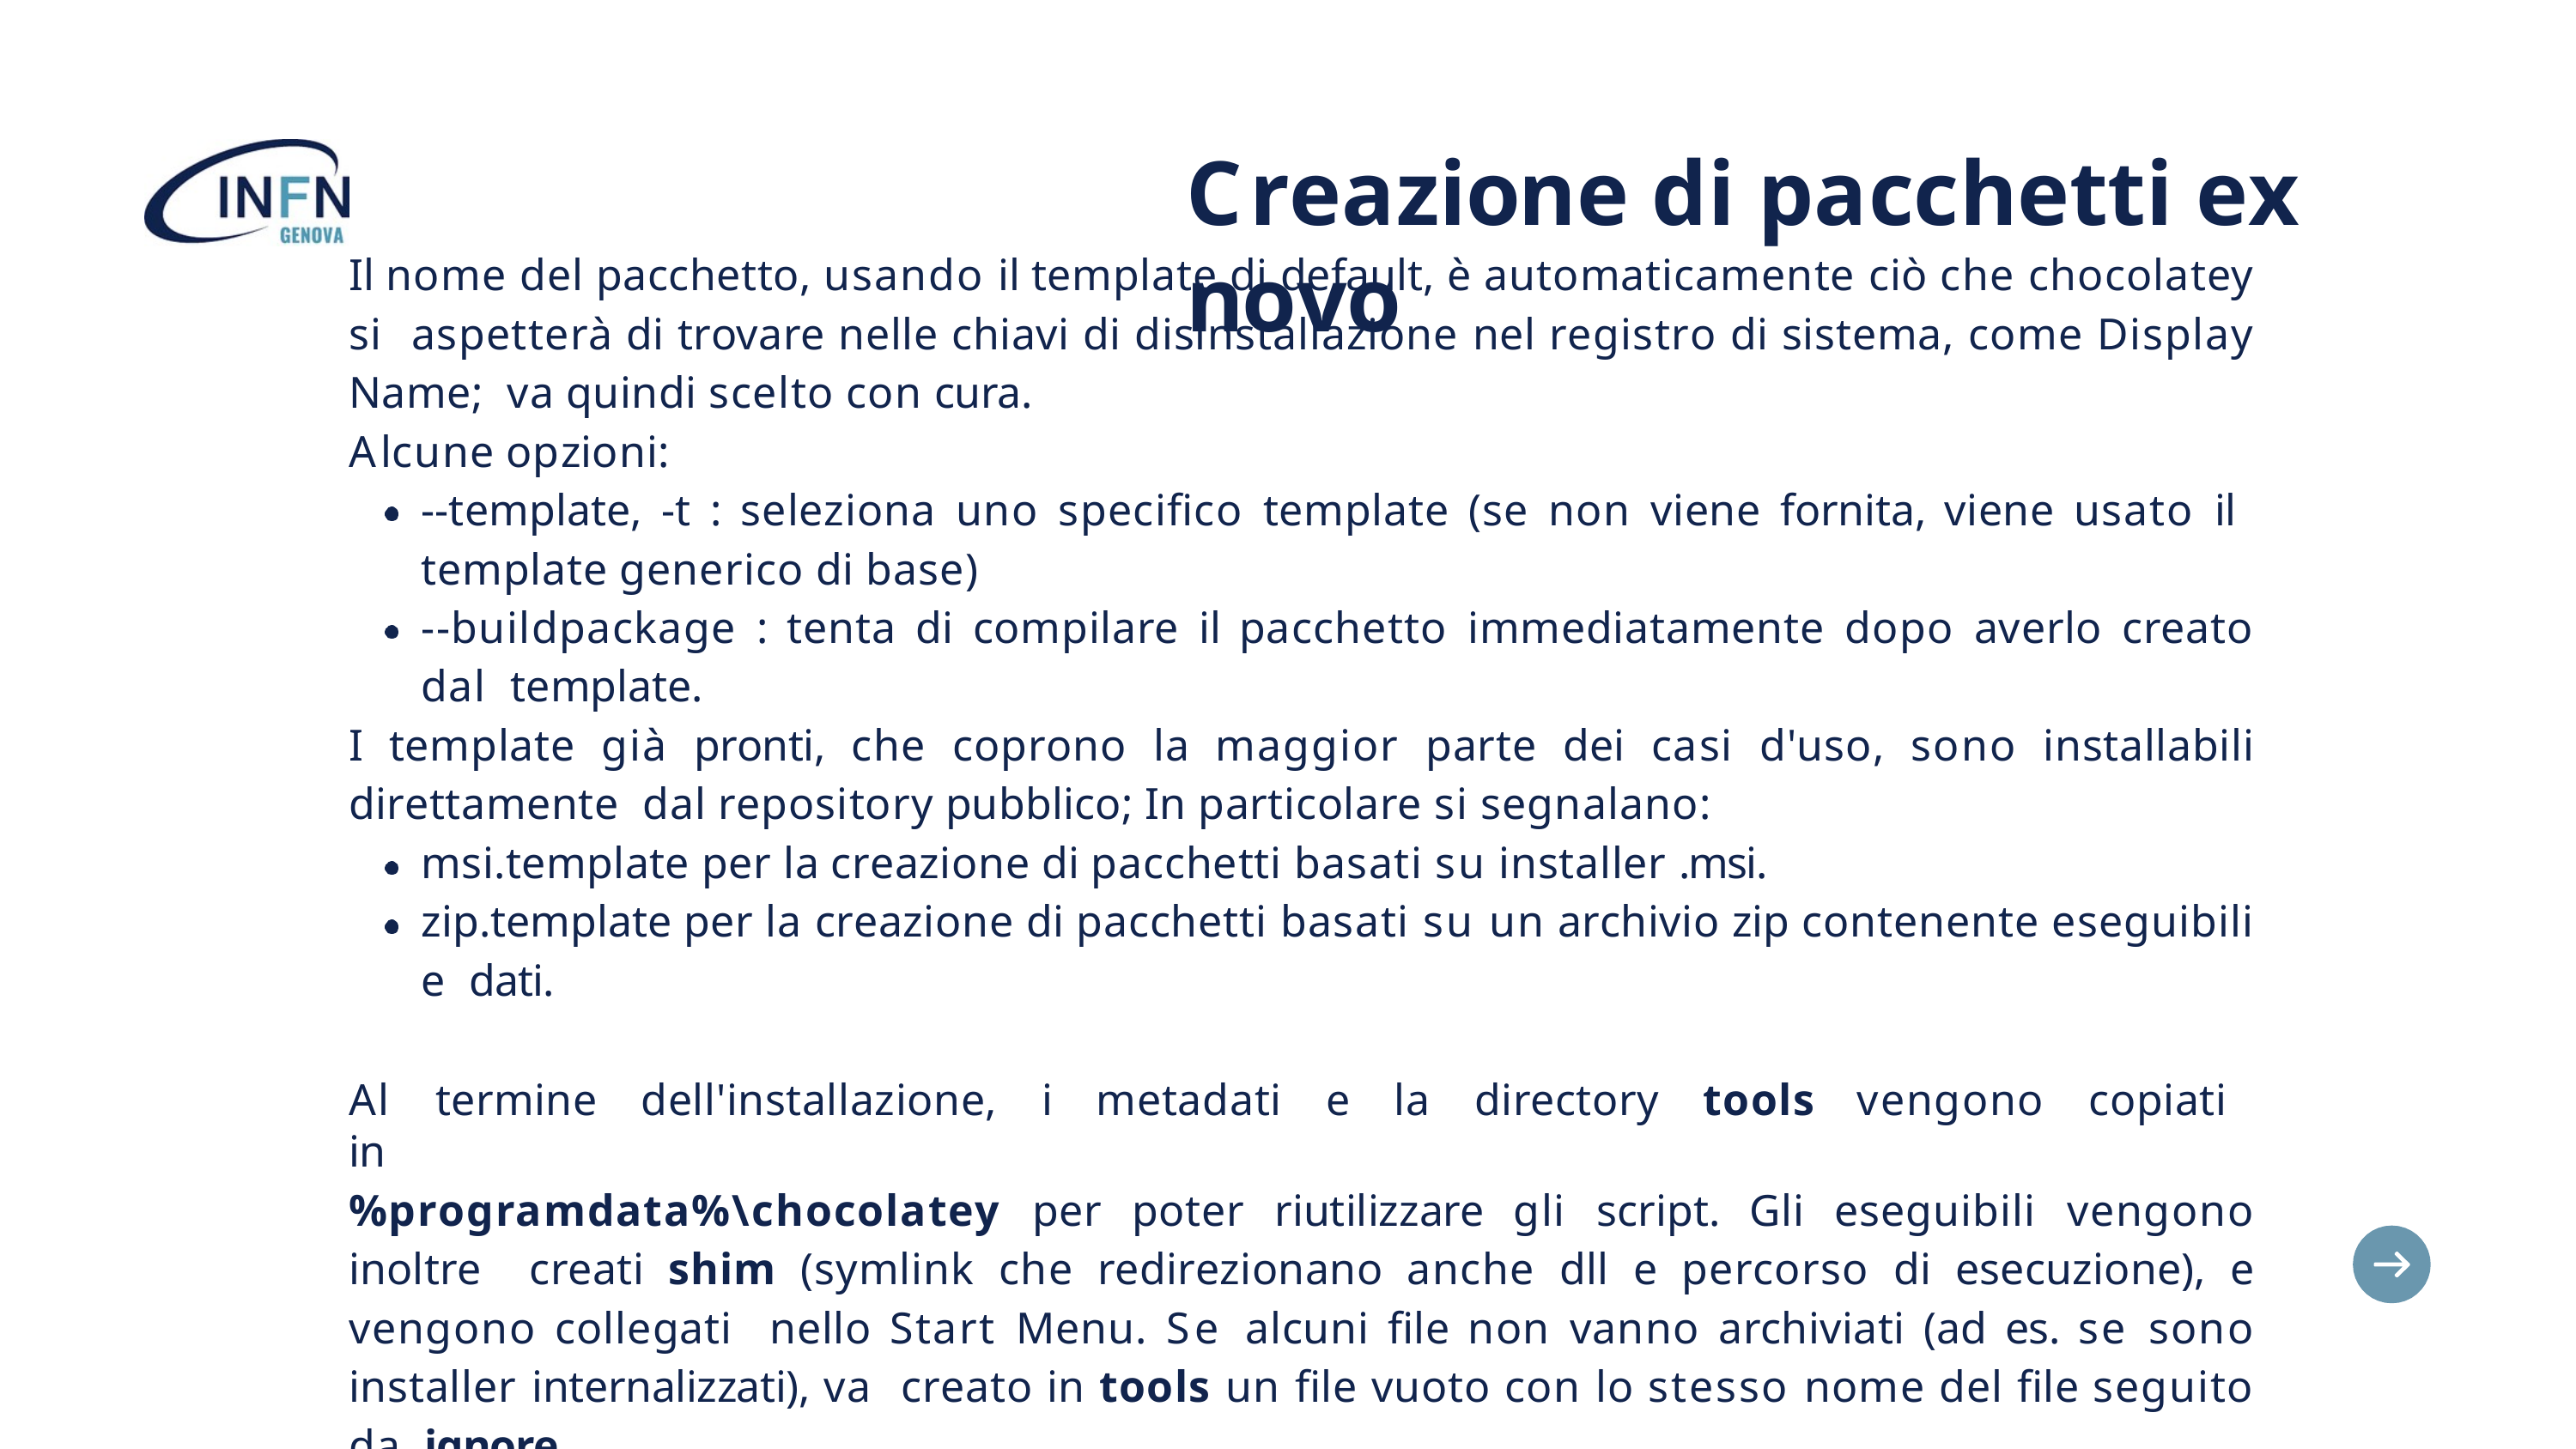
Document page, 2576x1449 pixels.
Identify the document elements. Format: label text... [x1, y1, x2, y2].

text_box Il nome del pacchetto, usando il template di default, è automaticamente ciò che chocolatey si aspetterà di trovare nelle chiavi di disinstallazione nel registro di sistema, come Display Name; va quindi scelto con cura. Alcune opzioni: --template, -t : seleziona uno specifico template (se non viene fornita, viene usato il template generico di base) --buildpackage : tenta di compilare il pacchetto immediatamente dopo averlo creato dal template. I template già pronti, che coprono la maggior parte dei casi d'uso, sono installabili direttamente dal repository pubblico; In particolare si segnalano: msi.template per la creazione di pacchetti basati su installer .msi. zip.template per la creazione di pacchetti basati su un archivio zip contenente eseguibili e dati. Al termine dell'installazione, i metadati e la directory tools vengono copiati in %programdata%\chocolatey per poter riutilizzare gli script. Gli eseguibili vengono inoltre creati shim (symlink che redirezionano anche dll e percorso di esecuzione), e vengono collegati nello Start Menu. Se alcuni file non vanno archiviati (ad es. se sono installer internalizzati), va creato in tools un file vuoto con lo stesso nome del file seguito da .ignore. [346, 239, 2257, 1449]
picture [144, 139, 349, 246]
picture [385, 624, 399, 640]
title Creazione di pacchetti ex novo [1184, 134, 2394, 379]
picture [385, 919, 399, 934]
picture [385, 860, 399, 876]
picture [385, 506, 399, 521]
